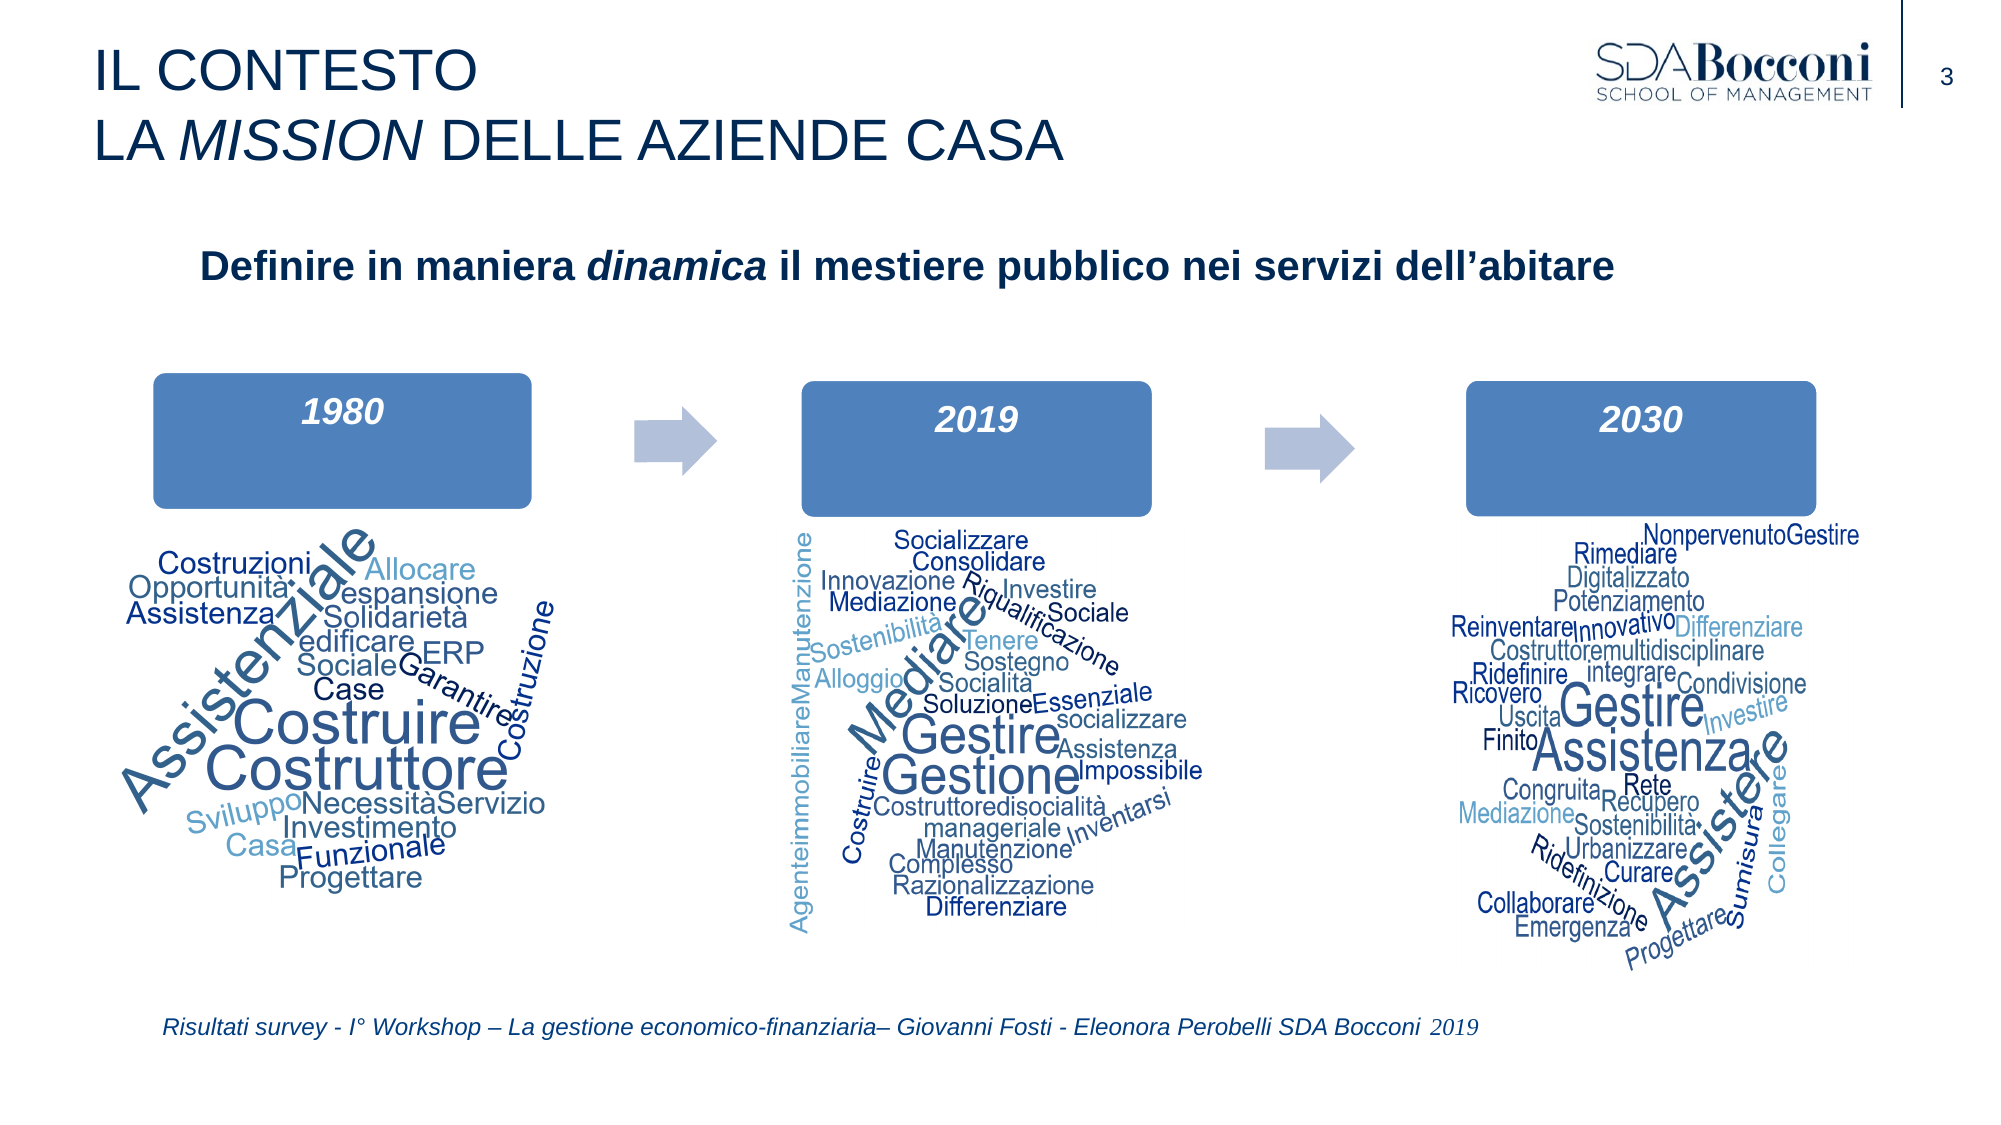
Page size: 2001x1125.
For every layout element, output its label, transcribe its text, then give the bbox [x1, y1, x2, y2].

picture [733, 526, 1228, 935]
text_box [1463, 378, 1819, 517]
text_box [1264, 413, 1356, 484]
picture [1554, 0, 1951, 137]
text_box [799, 378, 1155, 520]
title il CONTESTO la MISSION DELLE Aziende Casa [78, 24, 1709, 200]
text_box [150, 370, 535, 512]
text_box Risultati survey - I° Workshop – La gestione economico-finanziaria– Giovanni Fosti - Eleonora Perobelli SDA Bocconi 2019 [147, 999, 1853, 1064]
picture [1417, 519, 1867, 972]
picture [102, 526, 611, 910]
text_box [634, 405, 718, 477]
text_box Definire in maniera dinamica il mestiere pubblico nei servizi dell’abitare [184, 231, 1816, 799]
